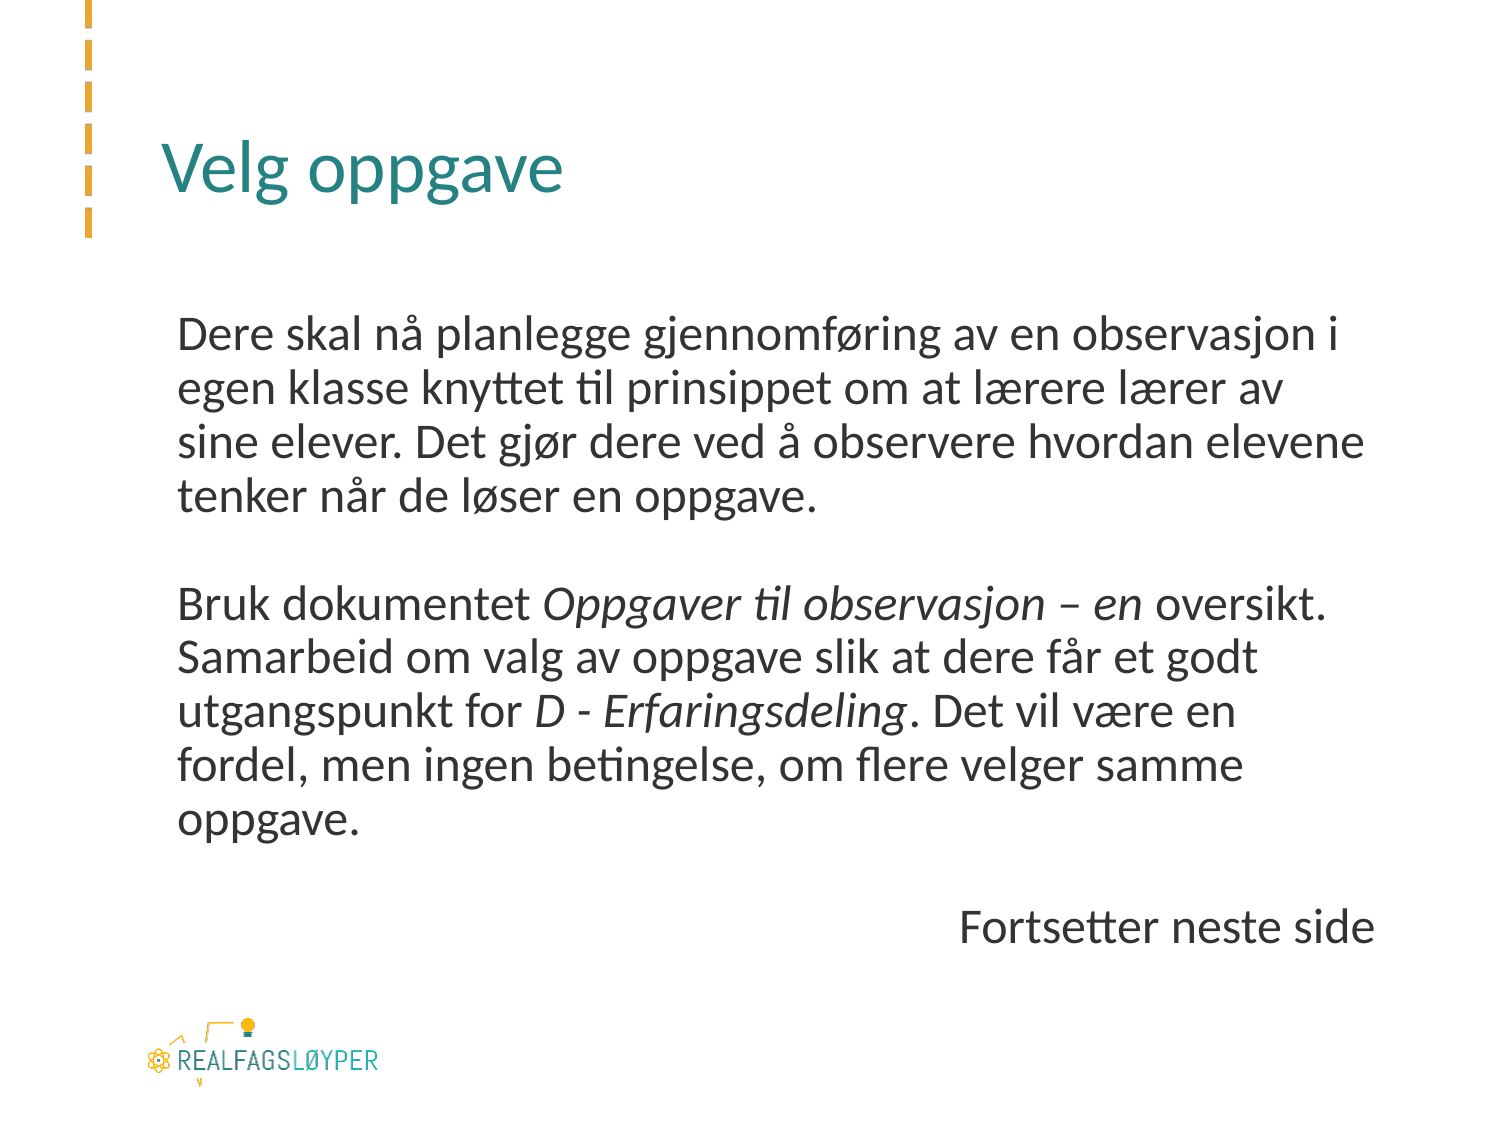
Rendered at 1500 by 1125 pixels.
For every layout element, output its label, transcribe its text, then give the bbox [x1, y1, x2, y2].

picture [146, 1018, 380, 1089]
list Dere skal nå planlegge gjennomføring av en observasjon i egen klasse knyttet til prinsippet om at lærere lærer av sine elever. Det gjør dere ved å observere hvordan elevene tenker når de løser en oppgave. Bruk dokumentet Oppgaver til observasjon – en oversikt. Samarbeid om valg av oppgave slik at dere får et godt utgangspunkt for D - Erfaringsdeling. Det vil være en fordel, men ingen betingelse, om flere velger samme oppgave. Fortsetter neste side [146, 299, 1391, 986]
title Velg oppgave [146, 59, 1391, 278]
picture [85, 0, 92, 238]
